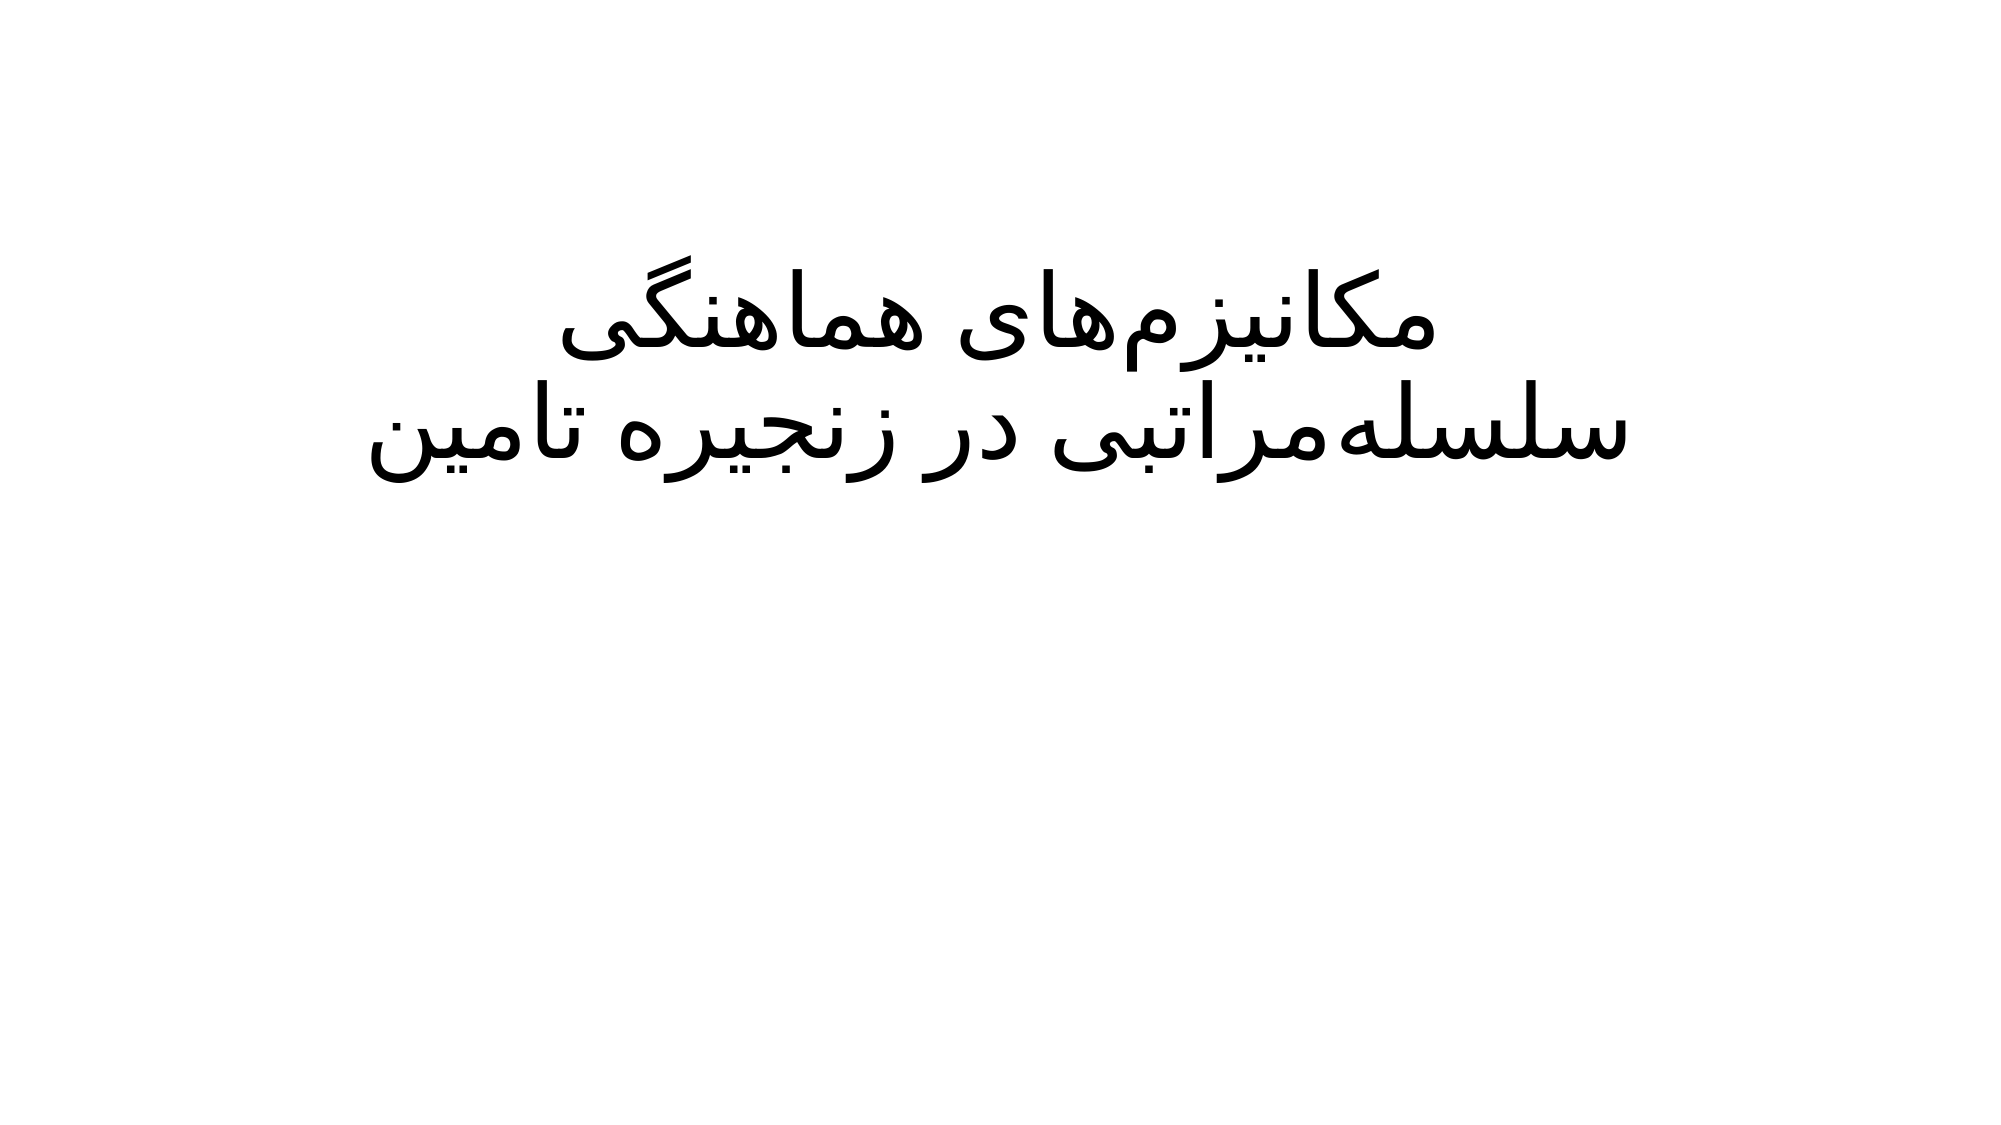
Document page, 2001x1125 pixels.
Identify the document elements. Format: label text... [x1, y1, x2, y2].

title مکانیزم‌های هماهنگی سلسله‌مراتبی در زنجیره تامین [324, 247, 1675, 489]
